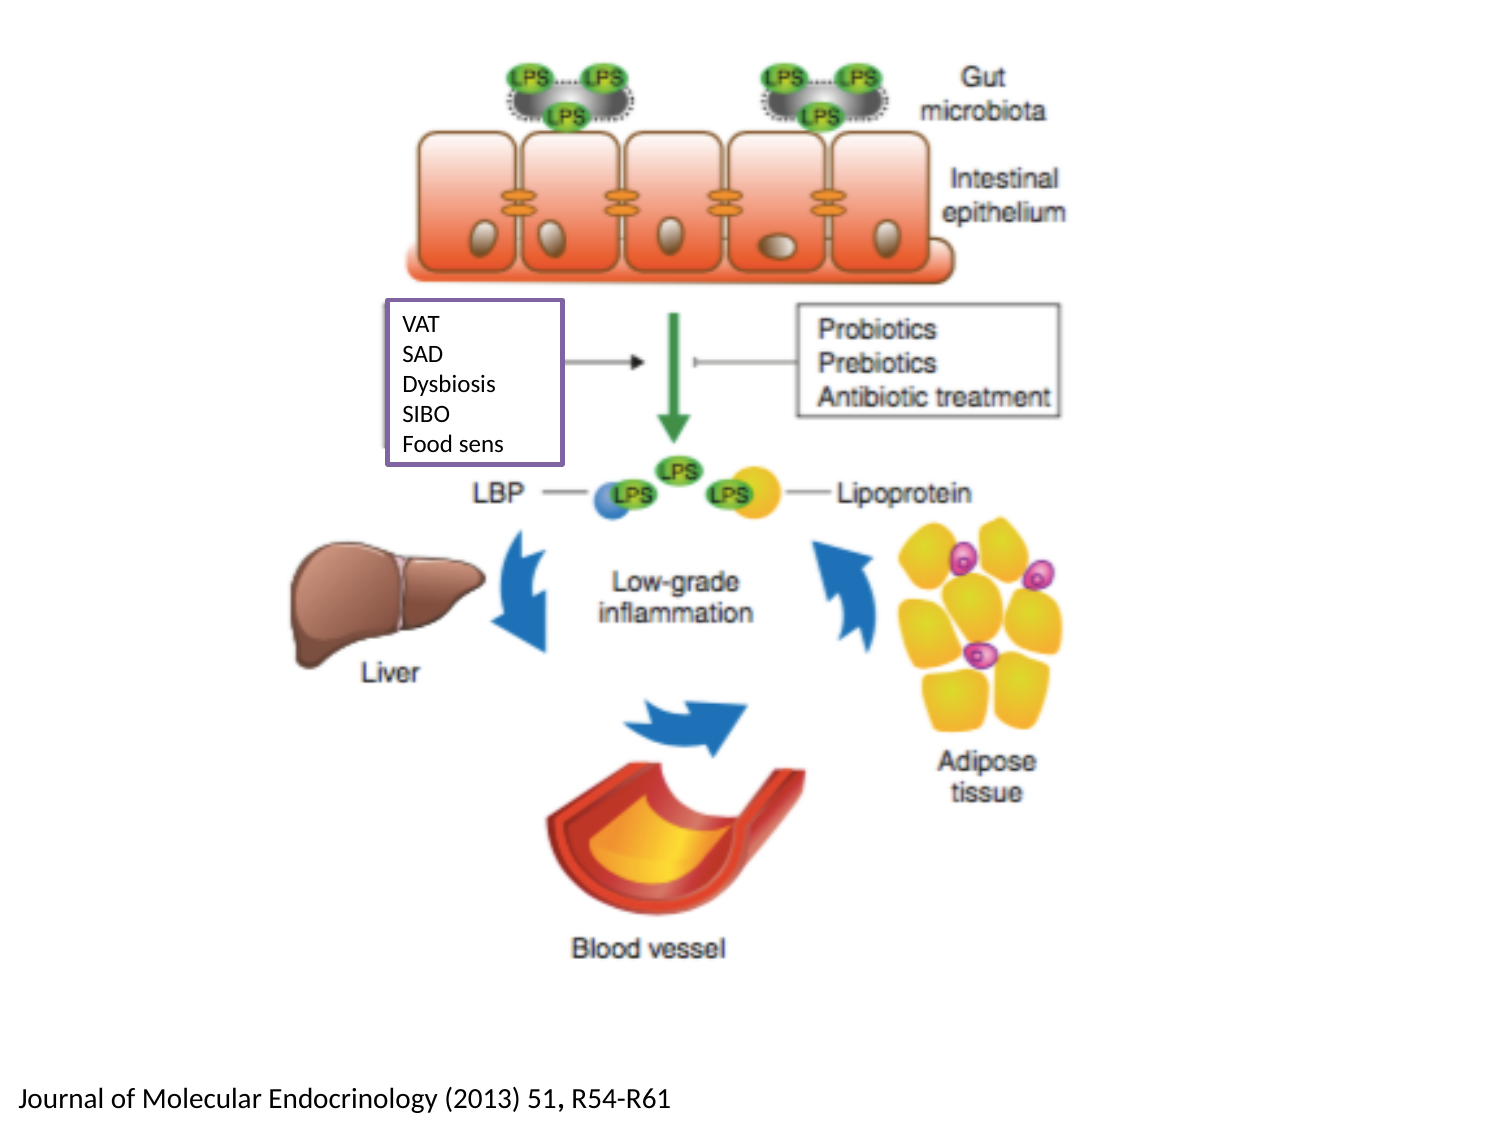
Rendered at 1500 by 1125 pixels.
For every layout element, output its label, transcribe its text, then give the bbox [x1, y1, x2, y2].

text_box Journal of Molecular Endocrinology (2013) 51, R54-R61 [3, 1037, 992, 1123]
picture [237, 0, 1176, 985]
